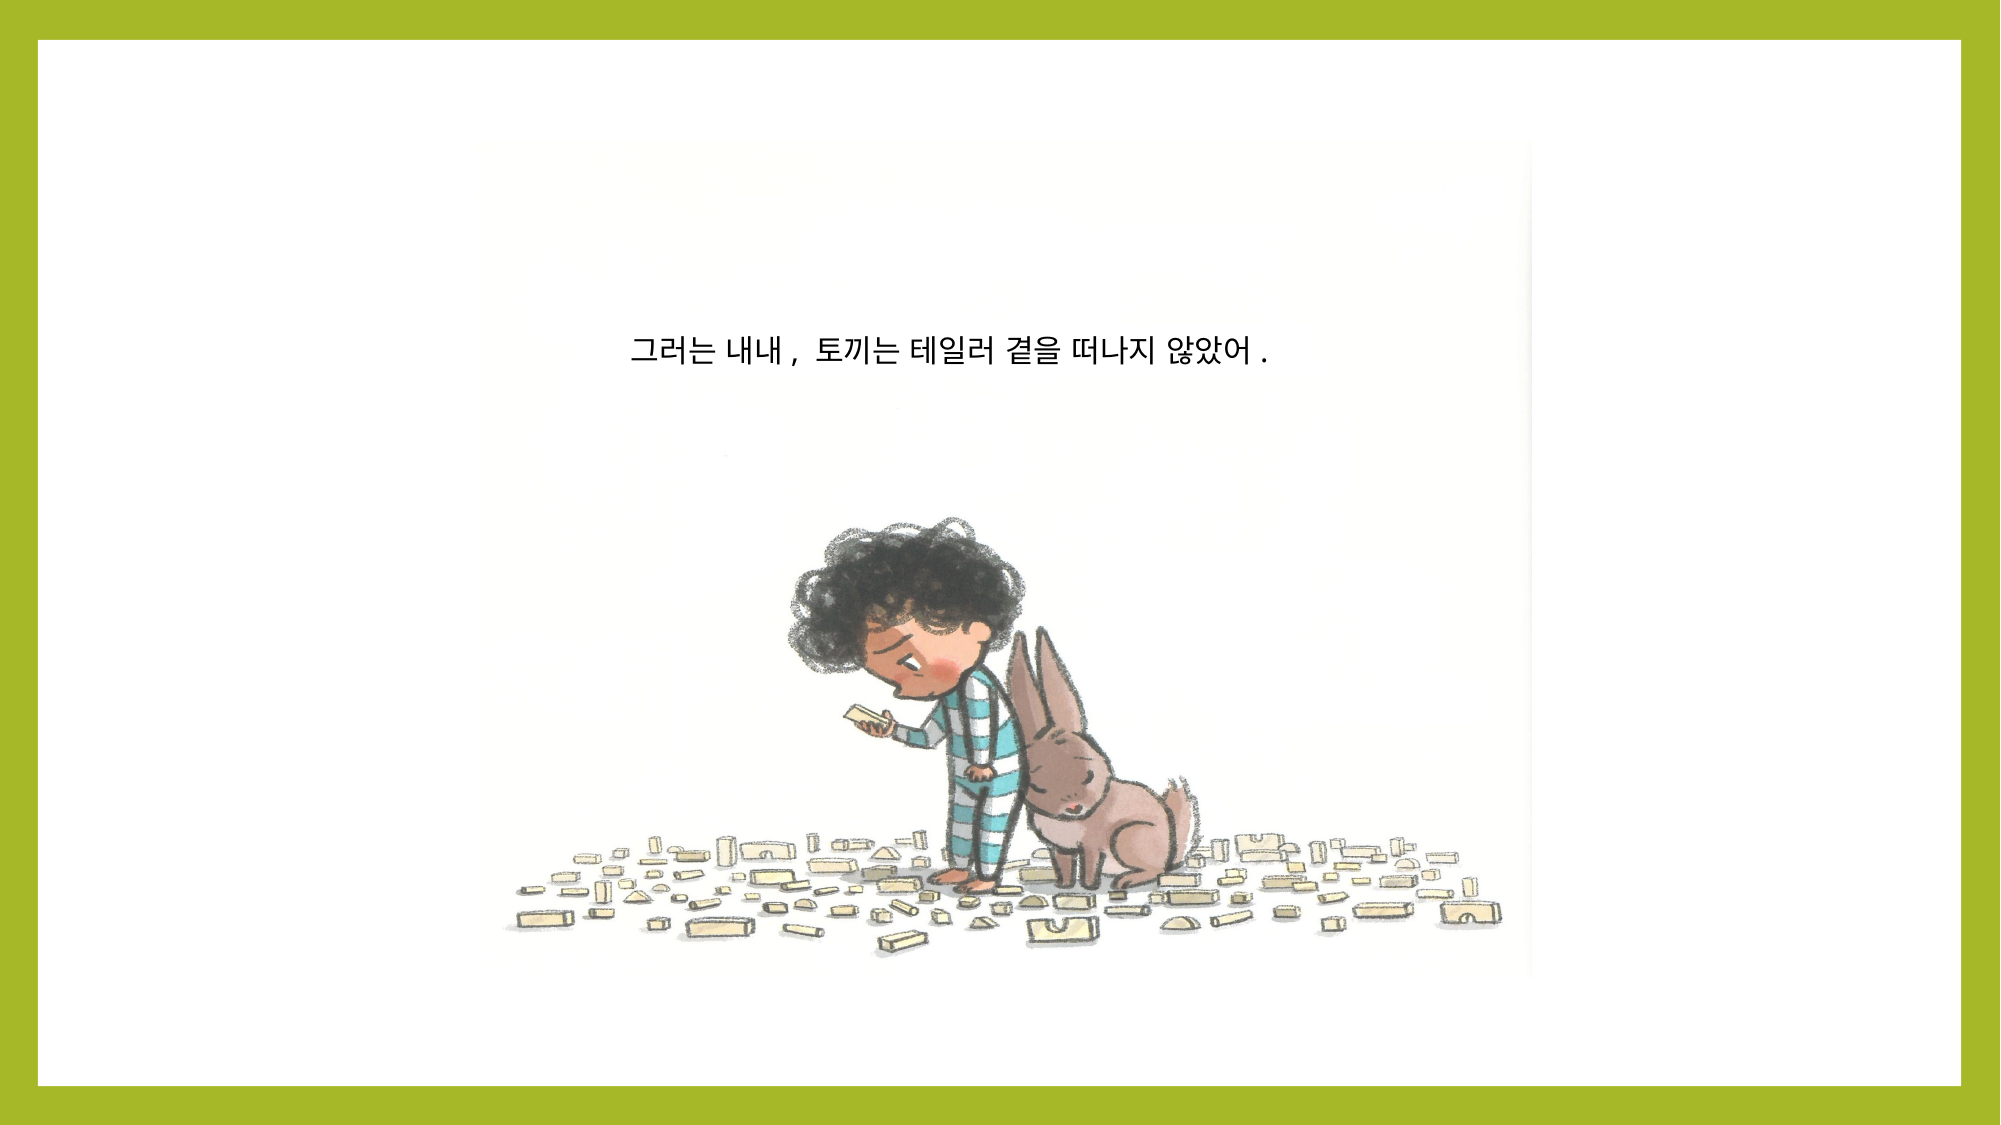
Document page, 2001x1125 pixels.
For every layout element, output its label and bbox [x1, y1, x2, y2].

text_box [475, 140, 1533, 985]
